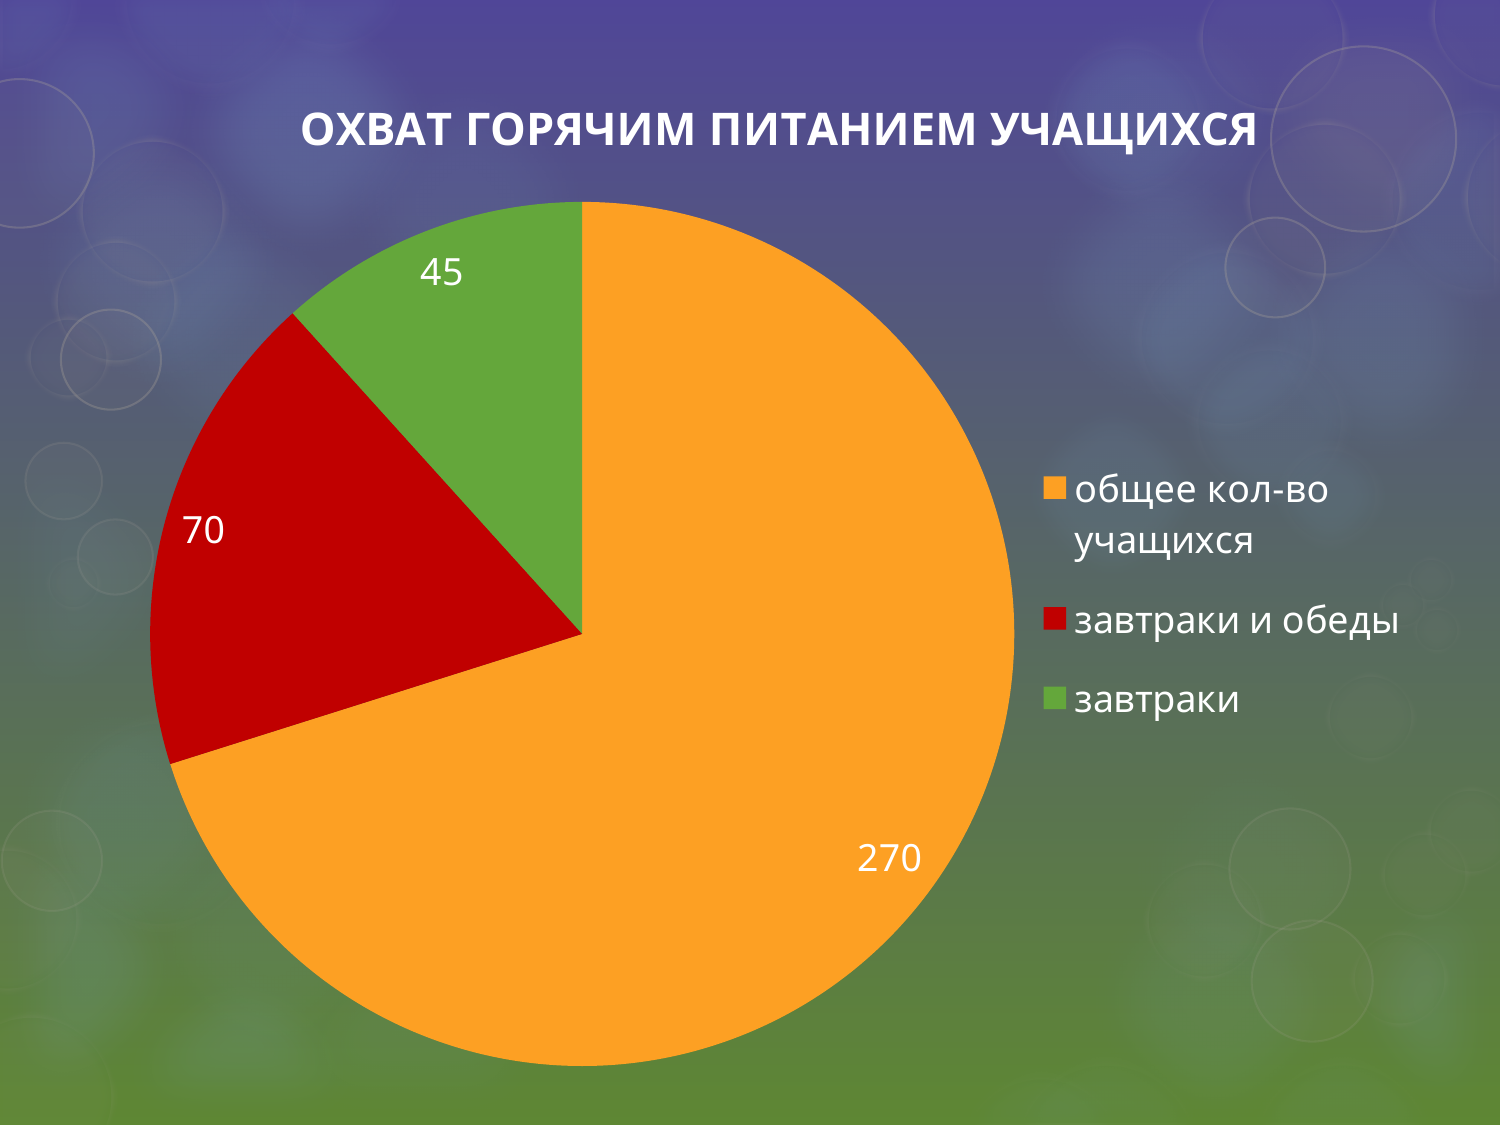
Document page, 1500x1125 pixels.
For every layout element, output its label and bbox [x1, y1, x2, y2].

chart [123, 53, 1436, 1098]
